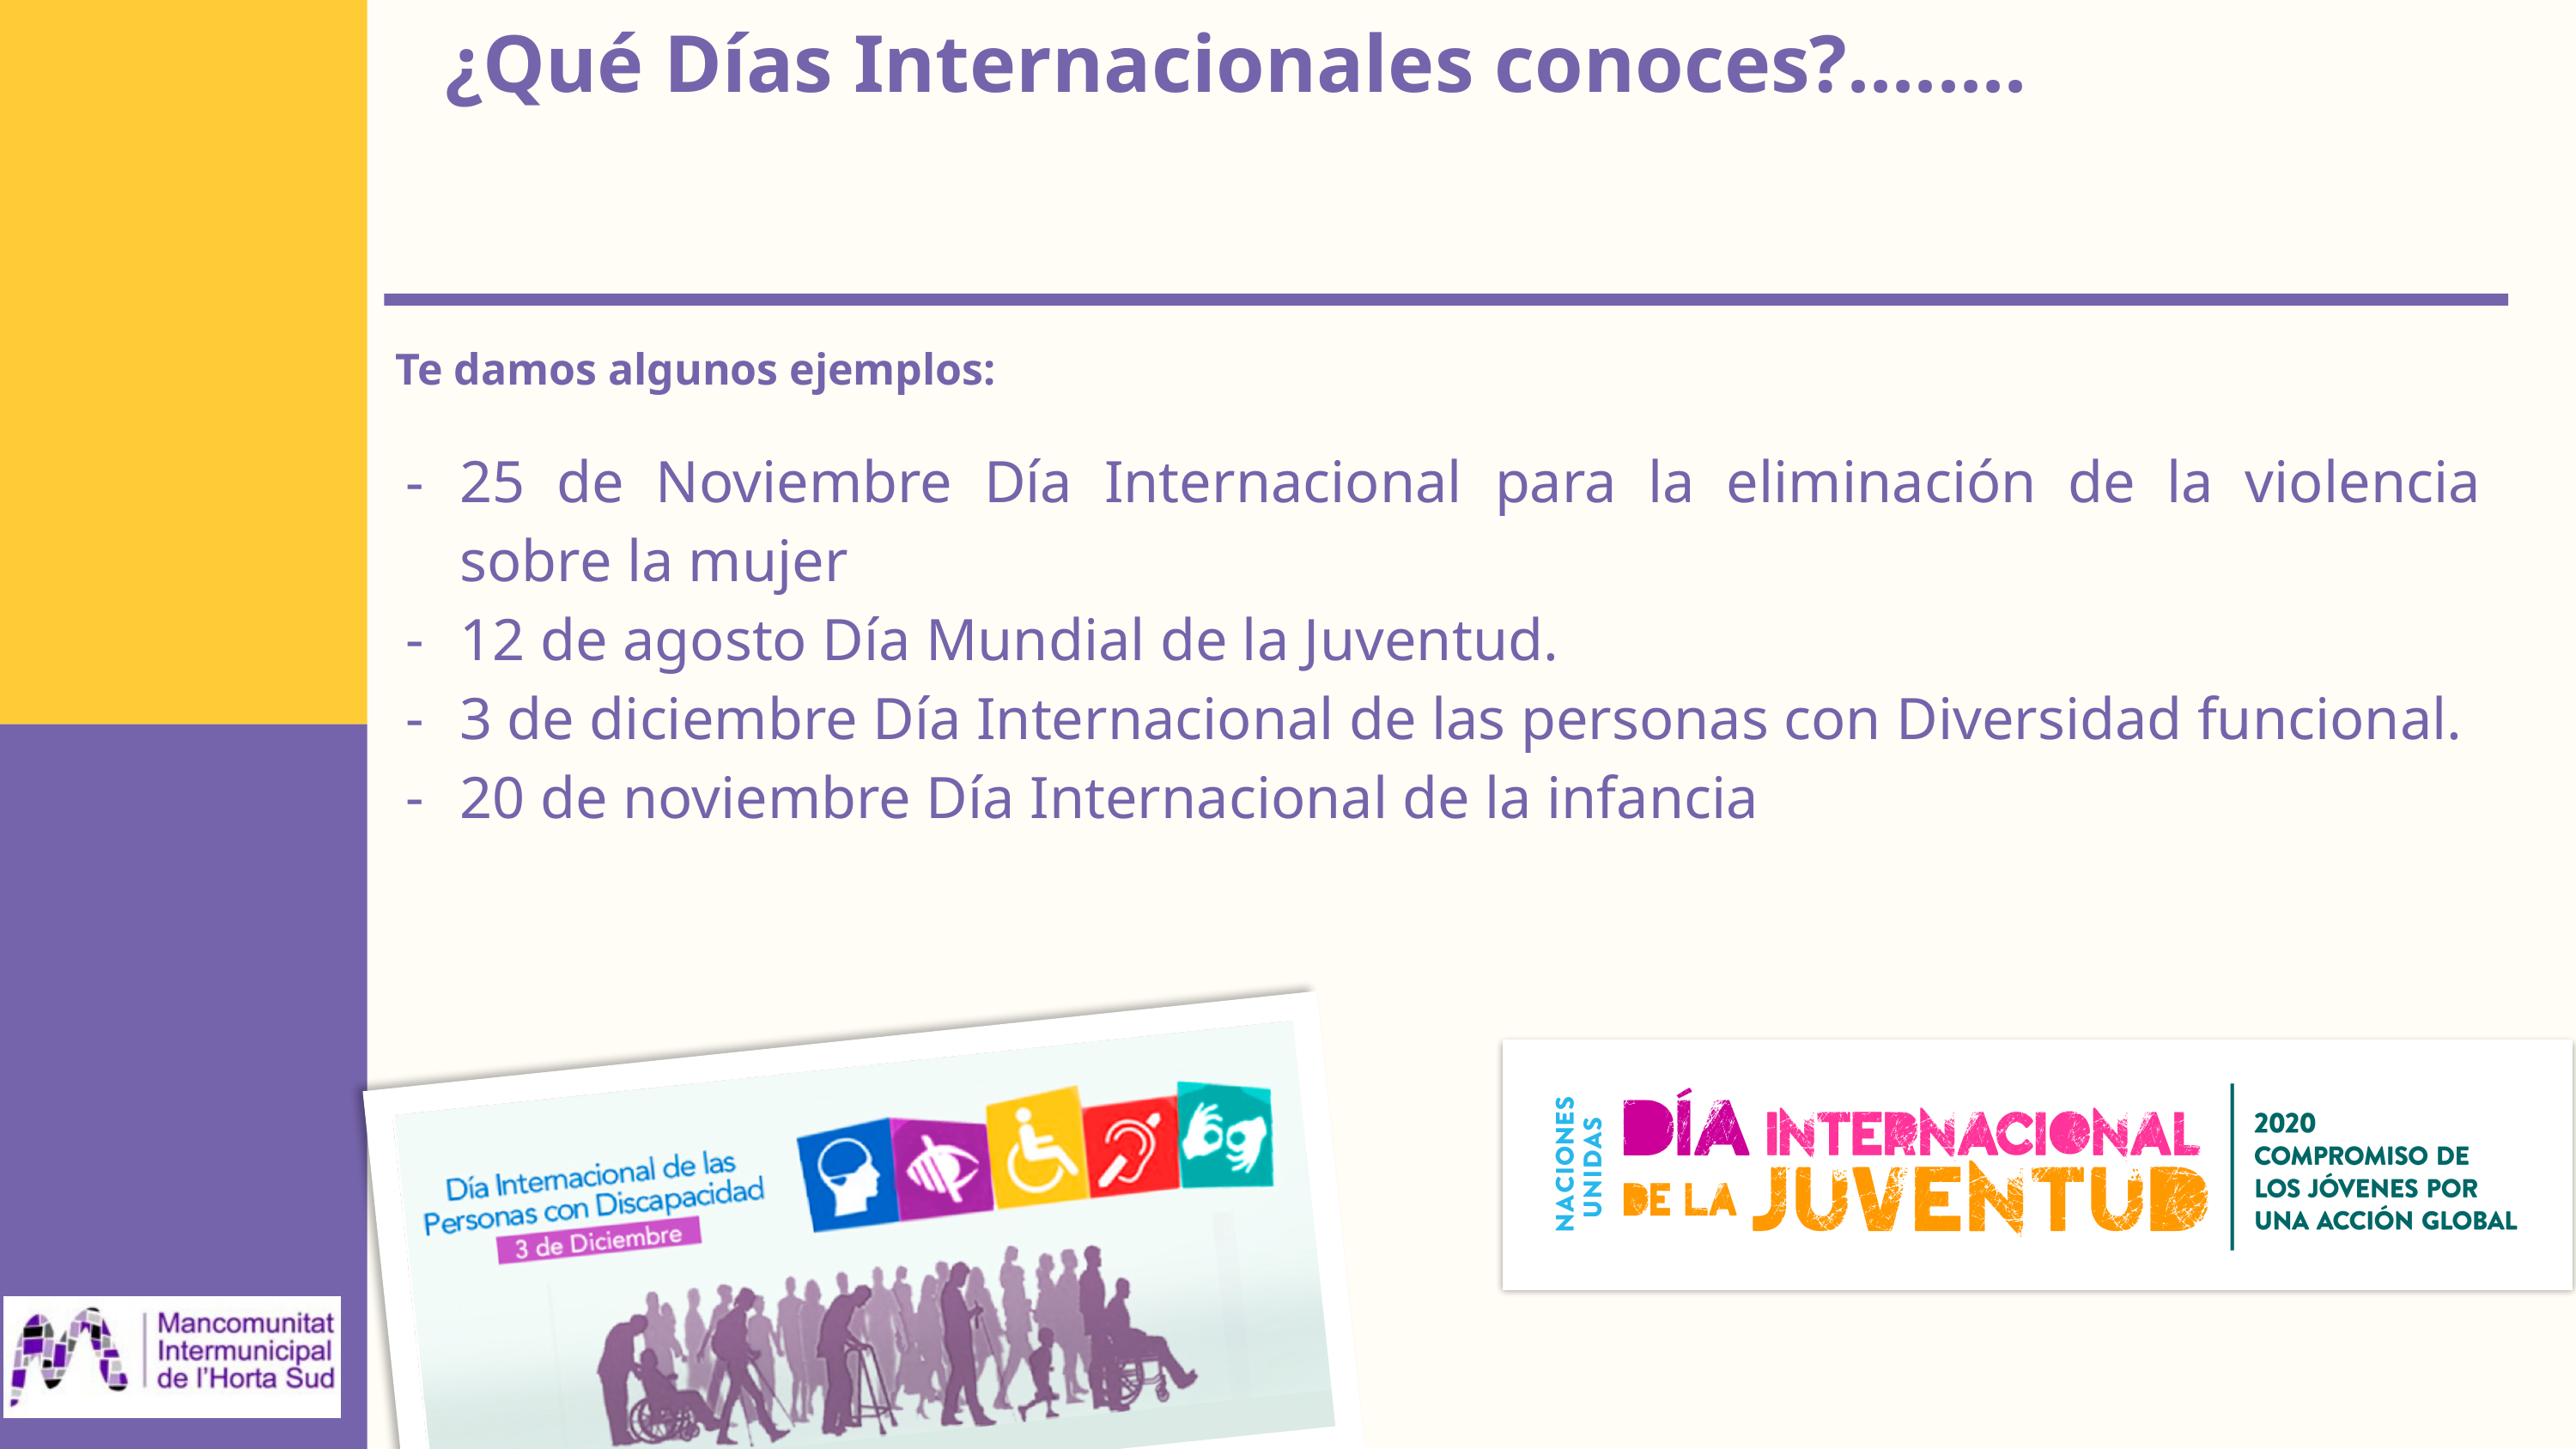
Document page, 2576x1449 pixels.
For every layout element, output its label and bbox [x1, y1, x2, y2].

text_box [0, 0, 368, 724]
picture [401, 1066, 1335, 1449]
text_box [0, 724, 368, 1449]
text_box [384, 4, 2509, 1186]
picture [1528, 1066, 2546, 1264]
picture [3, 1296, 341, 1418]
